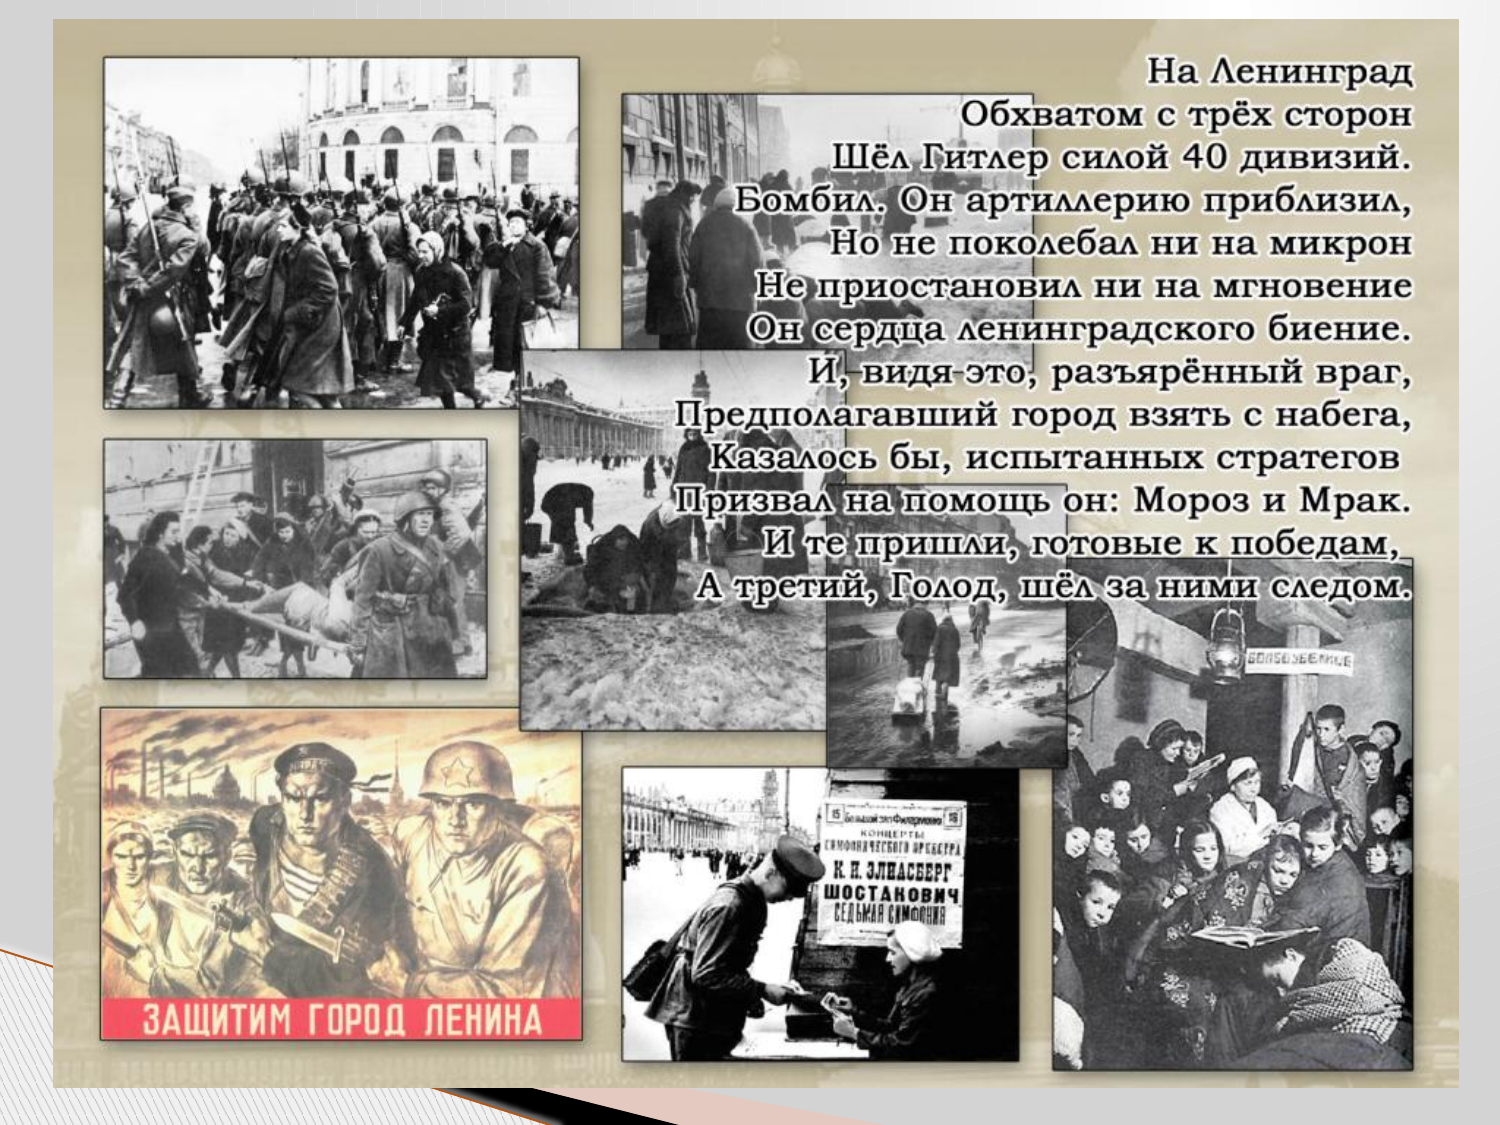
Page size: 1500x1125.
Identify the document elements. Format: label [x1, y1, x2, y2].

list [52, 18, 1460, 1088]
